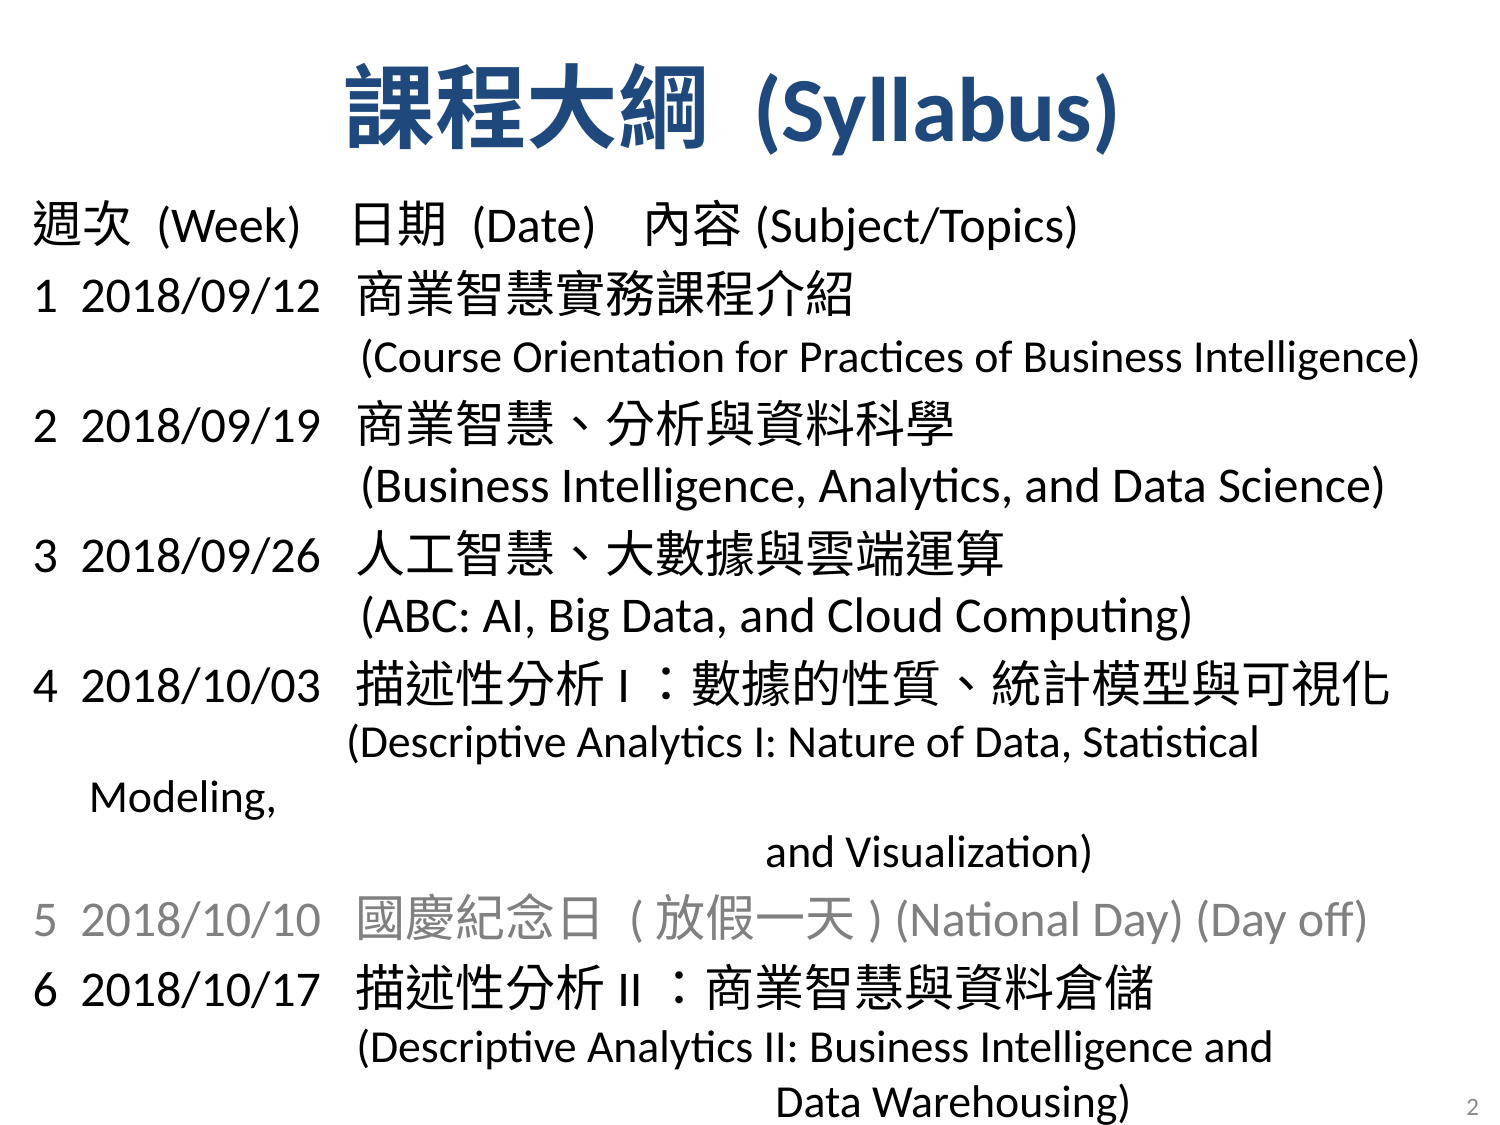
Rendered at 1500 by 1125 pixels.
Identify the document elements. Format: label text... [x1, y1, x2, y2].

text_box 課程大綱 (Syllabus) [64, 42, 1400, 168]
slide_number 2 [1387, 1082, 1495, 1125]
list 週次 (Week) 日期 (Date) 內容(Subject/Topics) 1 2018/09/12 商業智慧實務課程介紹 (Course Orientation for Practices of Business Intelligence) 2 2018/09/19 商業智慧、分析與資料科學 (Business Intelligence, Analytics, and Data Science) 3 2018/09/26 人工智慧、大數據與雲端運算 (ABC: AI, Big Data, and Cloud Computing) 4 2018/10/03 描述性分析I：數據的性質、統計模型與可視化 (Descriptive Analytics I: Nature of Data, Statistical Modeling, and Visualization) 5 2018/10/10 國慶紀念日 (放假一天) (National Day) (Day off) 6 2018/10/17 描述性分析II：商業智慧與資料倉儲 (Descriptive Analytics II: Business Intelligence and Data Warehousing) [17, 184, 1471, 1071]
